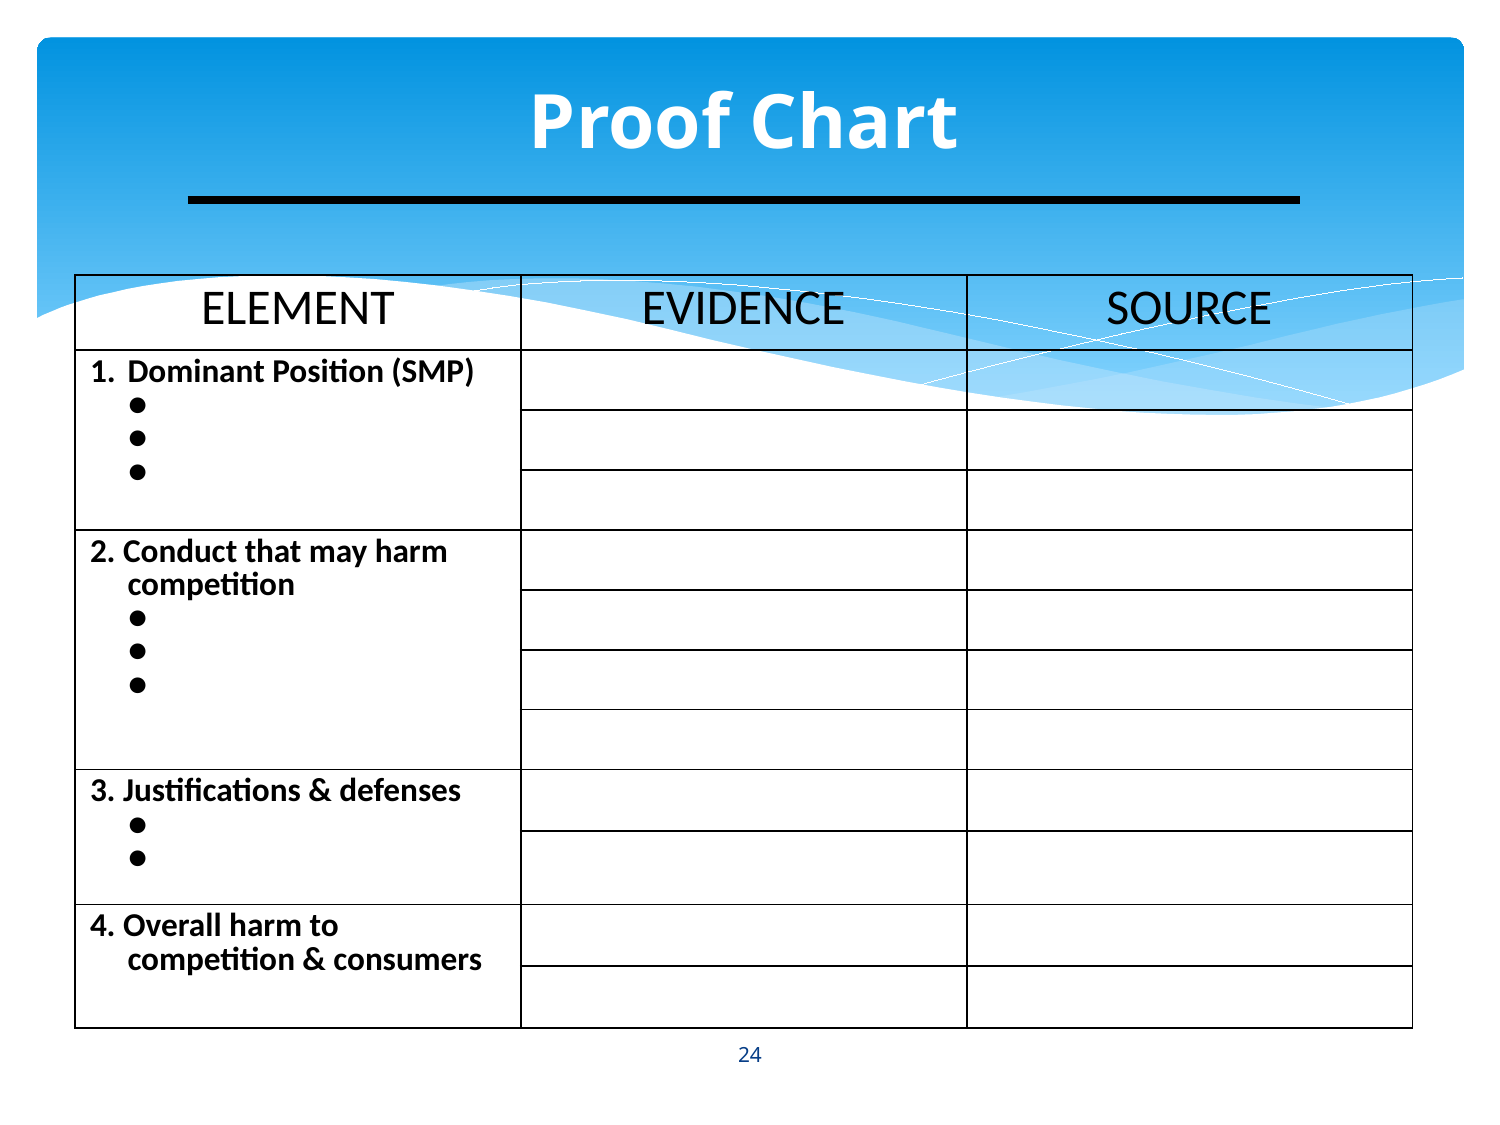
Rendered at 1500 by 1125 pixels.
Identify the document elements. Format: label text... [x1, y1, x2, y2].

table_cell [968, 351, 1412, 409]
table_cell [522, 471, 966, 529]
table_cell [522, 967, 966, 1027]
table_cell [968, 531, 1412, 589]
table_cell [968, 591, 1412, 649]
slide_number 24 [654, 1029, 846, 1086]
table_header ELEMENT [76, 276, 520, 349]
table_cell [968, 905, 1412, 965]
table_header EVIDENCE [522, 276, 966, 349]
table_cell [522, 651, 966, 709]
table_cell [522, 411, 966, 469]
table_cell 4. Overall harm to competition & consumers [76, 905, 520, 1027]
table_cell [522, 710, 966, 769]
title Proof Chart [18, 24, 1469, 213]
table_cell 3. Justifications & defenses ● ● [76, 770, 520, 904]
table_cell [522, 832, 966, 904]
table_cell [522, 351, 966, 409]
table_cell [522, 531, 966, 589]
table_cell [968, 411, 1412, 469]
table_header SOURCE [968, 276, 1412, 349]
table_cell Dominant Position (SMP) ● ● ● [76, 351, 520, 529]
table_cell [968, 770, 1412, 830]
table_cell [968, 710, 1412, 769]
table_cell [522, 905, 966, 965]
table_cell [522, 770, 966, 830]
table_cell [522, 591, 966, 649]
table_cell [968, 832, 1412, 904]
table_cell [968, 967, 1412, 1027]
table_cell [968, 651, 1412, 709]
table_cell [968, 471, 1412, 529]
table_cell 2. Conduct that may harm competition ● ● ● [76, 531, 520, 769]
